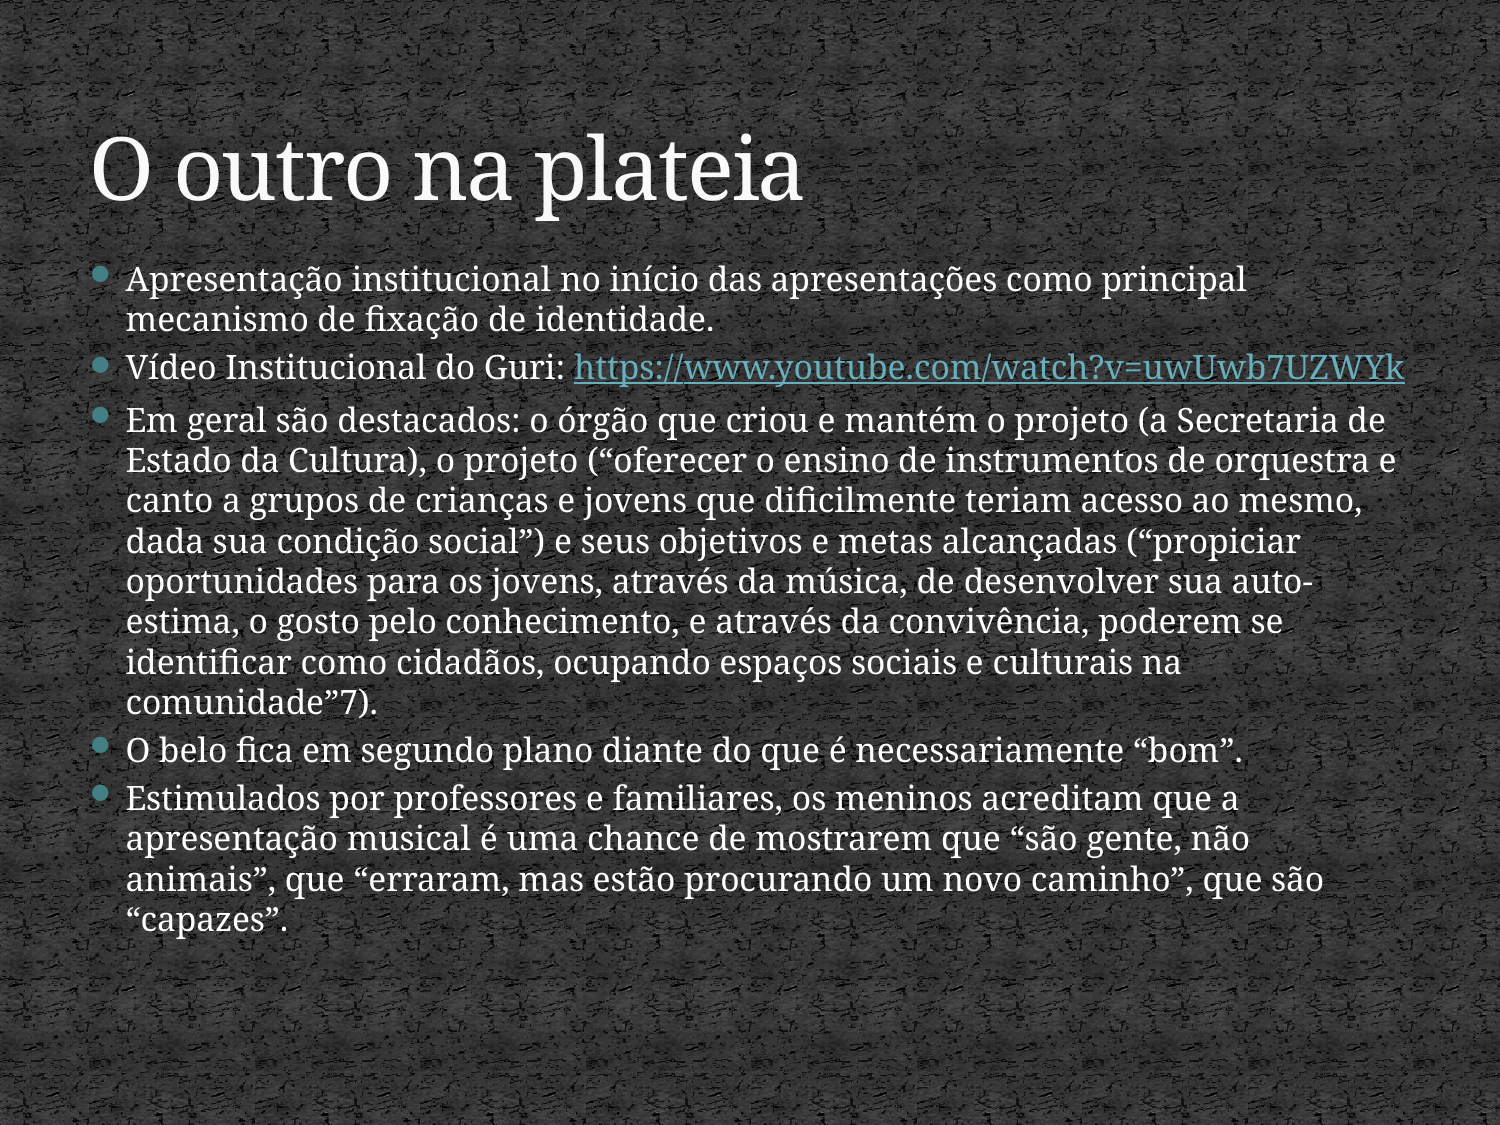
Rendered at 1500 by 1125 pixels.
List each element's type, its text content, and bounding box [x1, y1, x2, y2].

title O outro na plateia [74, 24, 1425, 225]
list Apresentação institucional no início das apresentações como principal mecanismo de fixação de identidade. Vídeo Institucional do Guri: https://www.youtube.com/watch?v=uwUwb7UZWYk Em geral são destacados: o órgão que criou e mantém o projeto (a Secretaria de Estado da Cultura), o projeto (“oferecer o ensino de instrumentos de orquestra e canto a grupos de crianças e jovens que dificilmente teriam acesso ao mesmo, dada sua condição social”) e seus objetivos e metas alcançadas (“propiciar oportunidades para os jovens, através da música, de desenvolver sua auto-estima, o gosto pelo conhecimento, e através da convivência, poderem se identificar como cidadãos, ocupando espaços sociais e culturais na comunidade”7). O belo fica em segundo plano diante do que é necessariamente “bom”. Estimulados por professores e familiares, os meninos acreditam que a apresentação musical é uma chance de mostrarem que “são gente, não animais”, que “erraram, mas estão procurando um novo caminho”, que são “capazes”. [75, 249, 1425, 1000]
